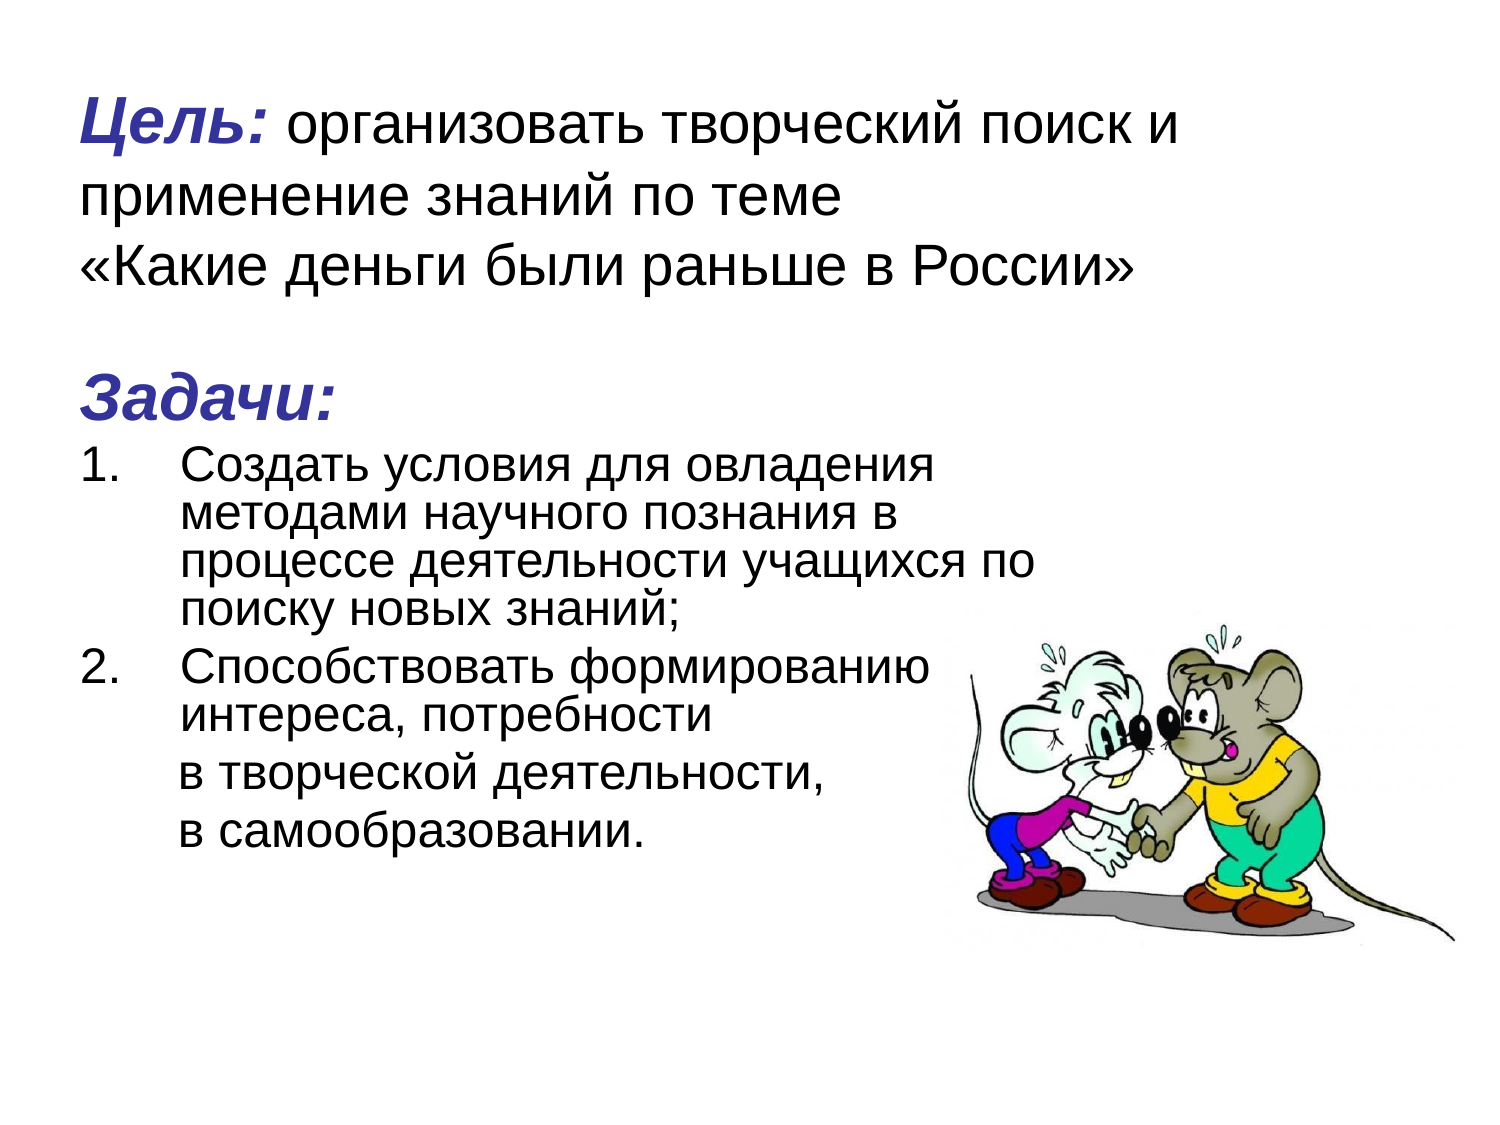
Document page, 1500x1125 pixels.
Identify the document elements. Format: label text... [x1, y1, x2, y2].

title Цель: организовать творческий поиск и применение знаний по теме «Какие деньги были раньше в России» [64, 66, 1341, 308]
subtitle Задачи: Создать условия для овладения методами научного познания в процессе деятельности учащихся по поиску новых знаний; Способствовать формированию интереса, потребности в творческой деятельности, в самообразовании. [64, 361, 1093, 894]
picture [939, 609, 1465, 957]
